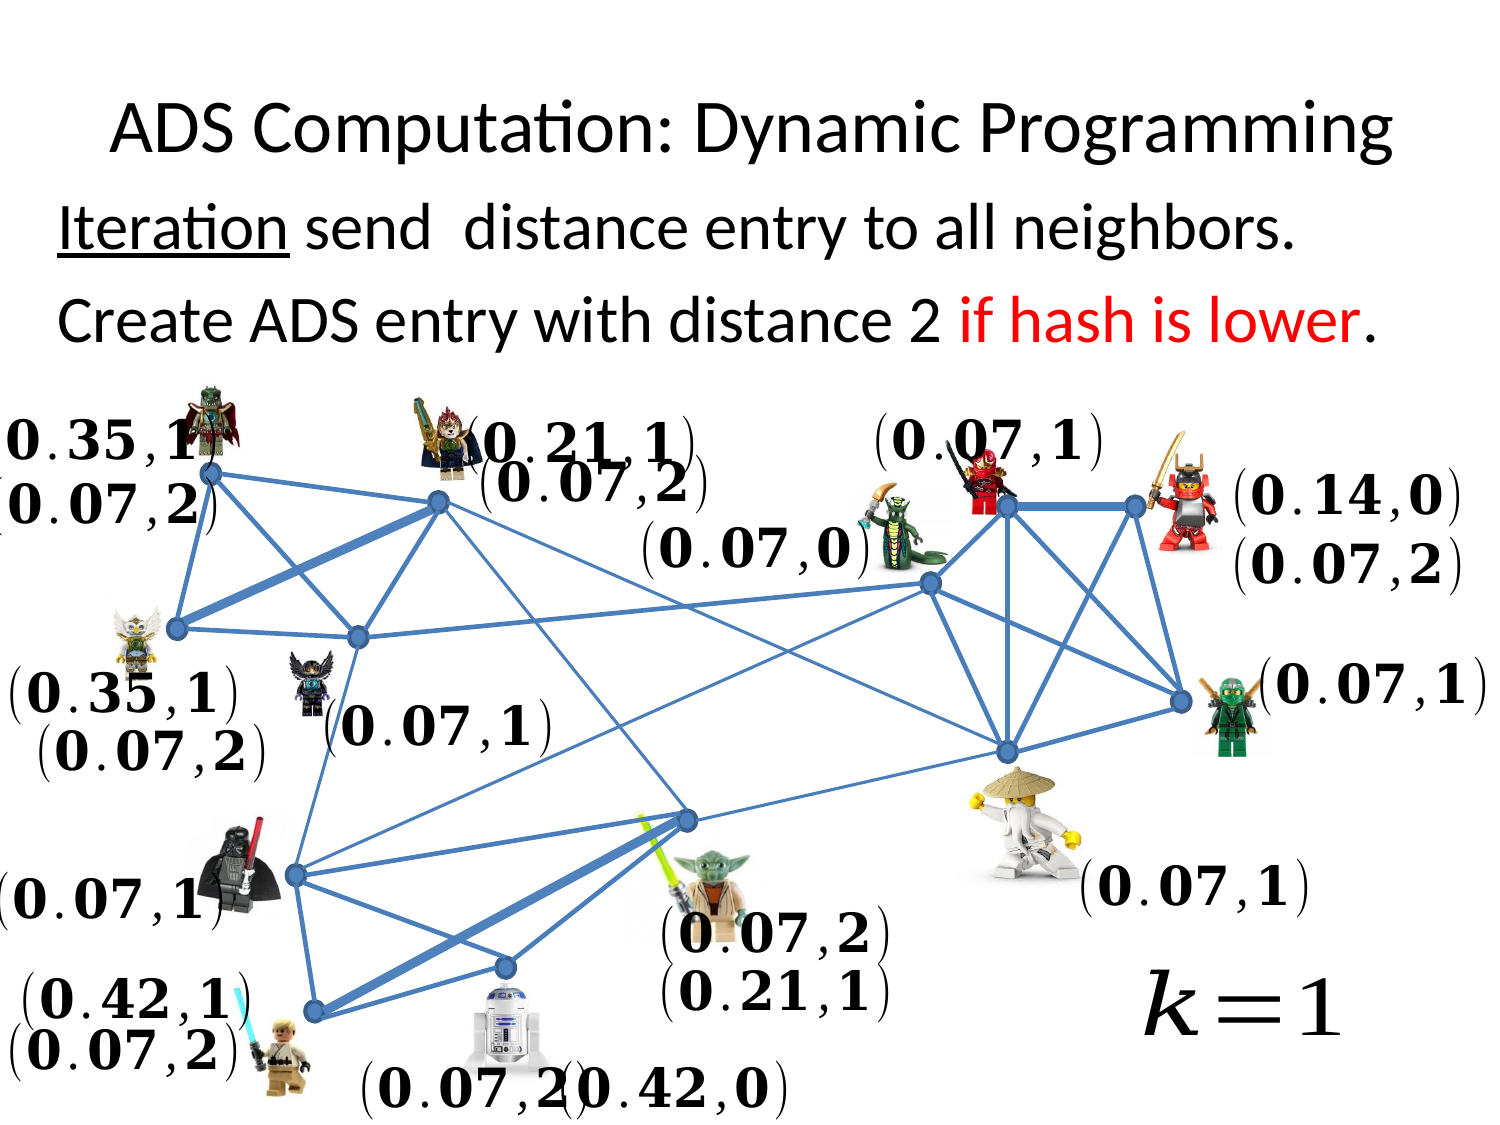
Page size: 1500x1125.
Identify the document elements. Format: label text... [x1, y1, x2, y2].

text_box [104, 376, 1273, 1101]
title ADS Computation: Dynamic Programming [2, 37, 1500, 208]
